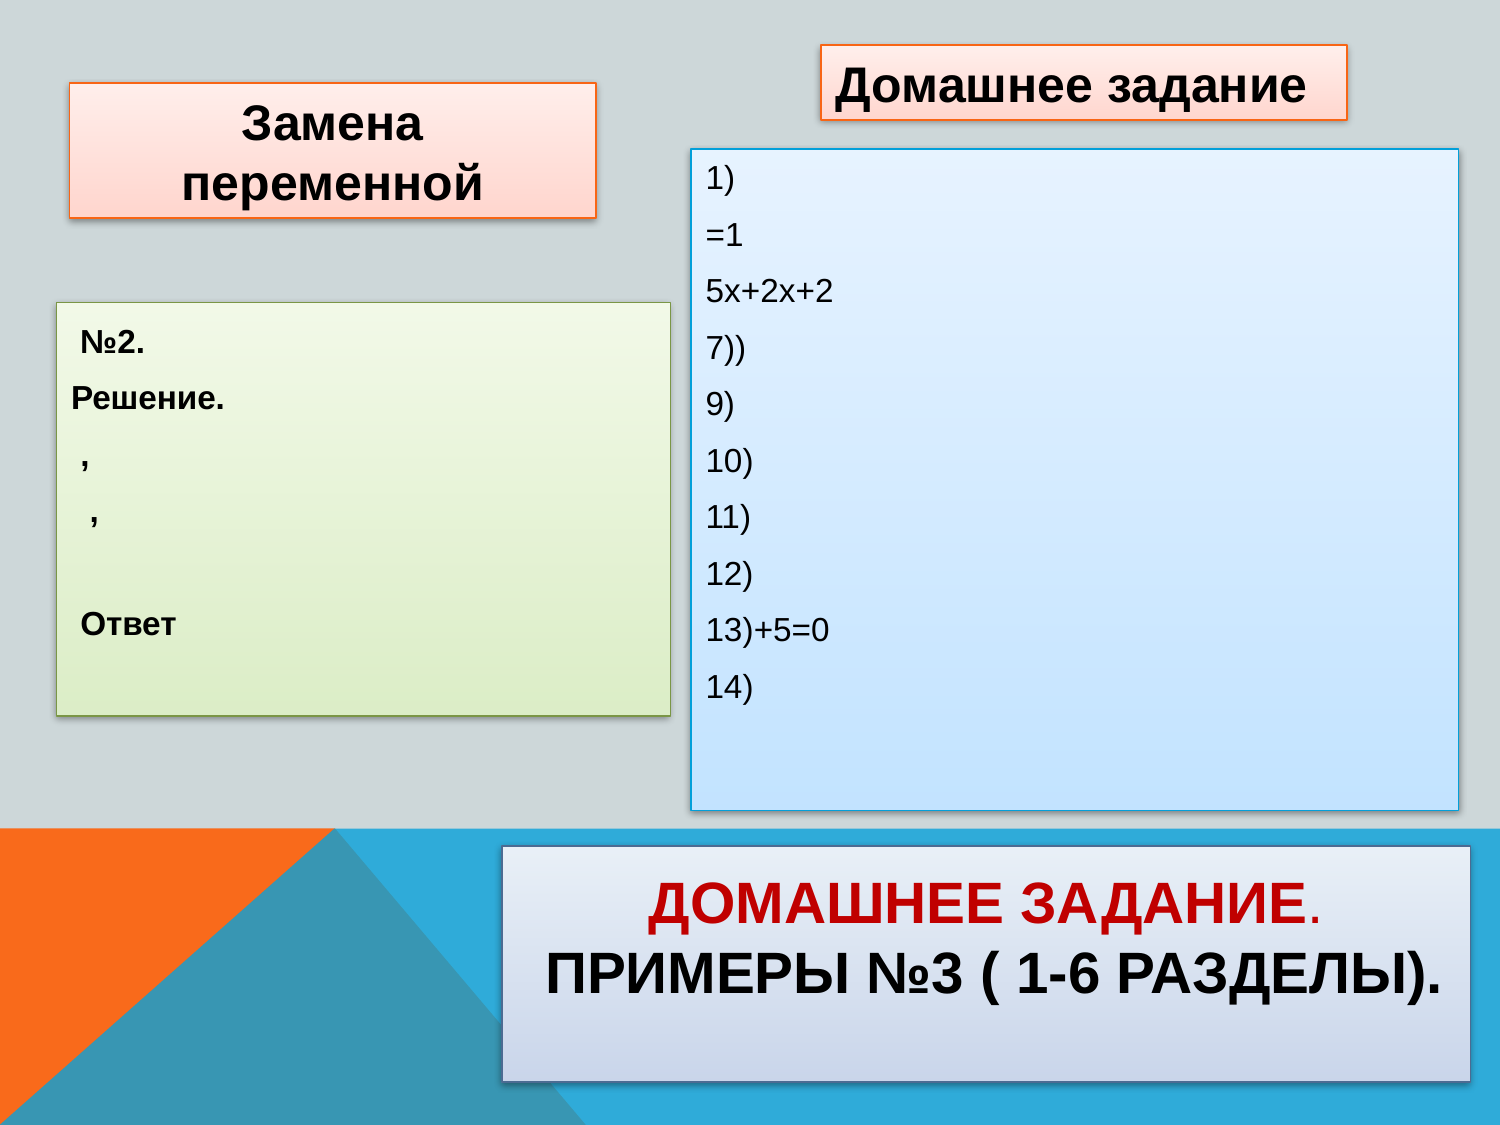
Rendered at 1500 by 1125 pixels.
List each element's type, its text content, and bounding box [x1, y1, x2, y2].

text_box Домашнее задание [820, 44, 1348, 121]
text_box Замена переменной [69, 82, 597, 219]
text_box Домашнее задание. Примеры №3 ( 1-6 разделы). [501, 845, 1471, 1083]
